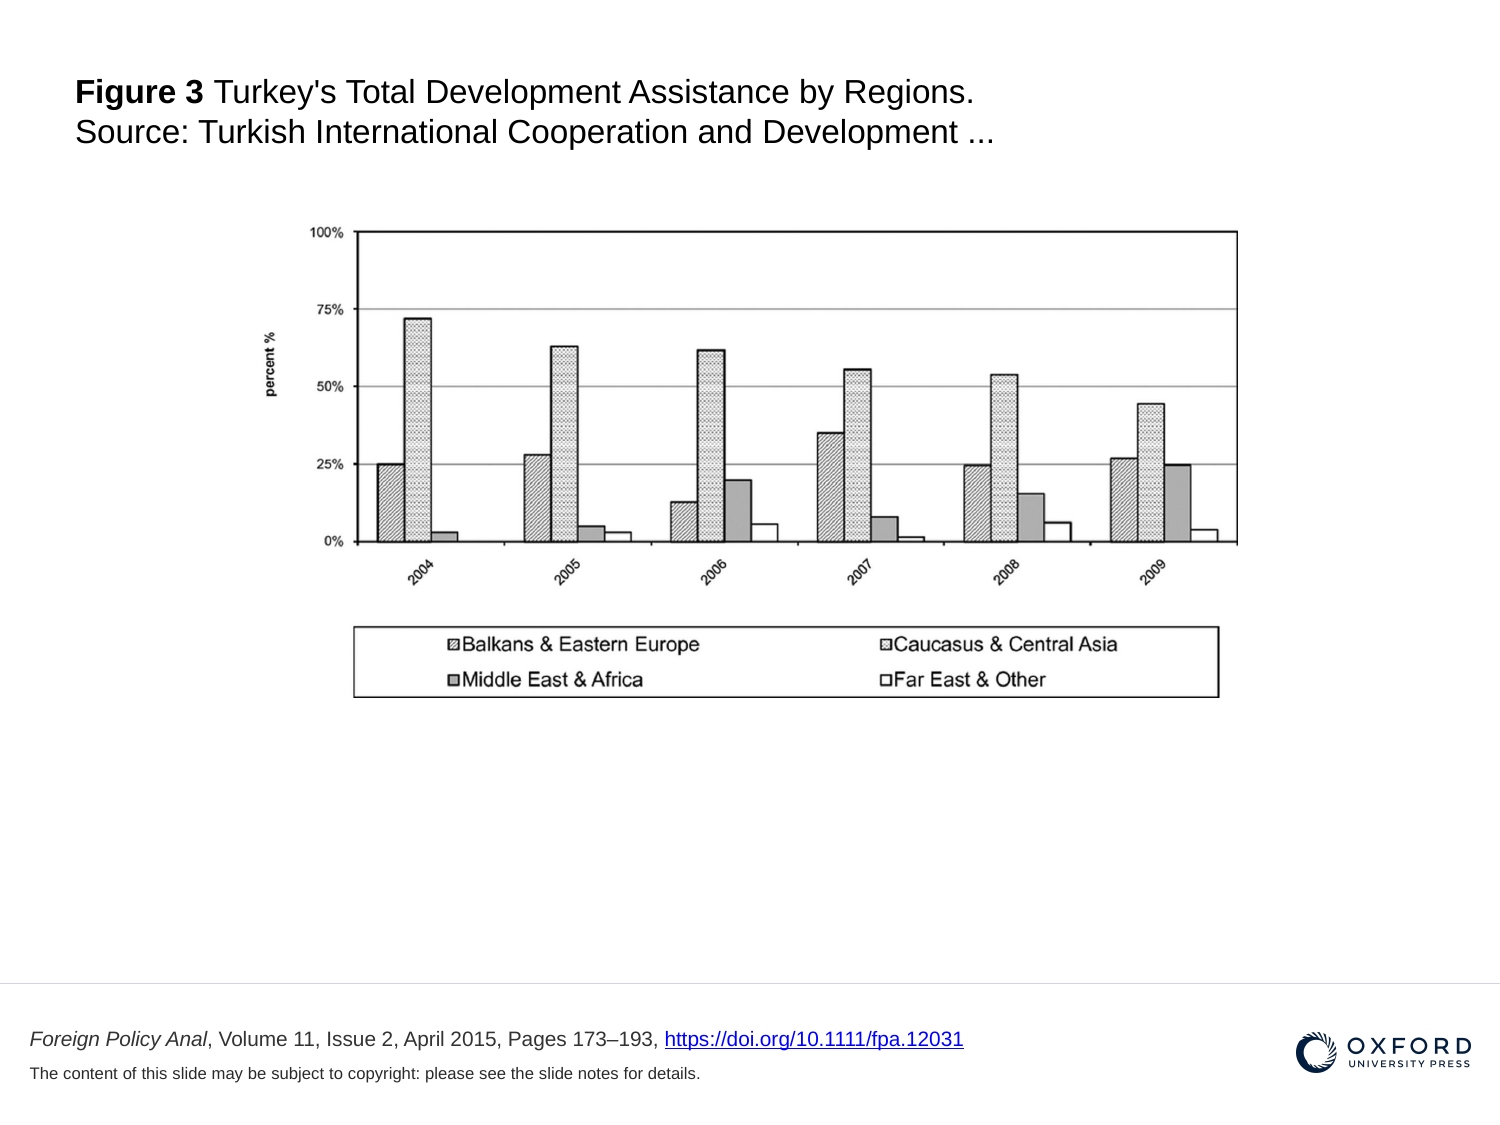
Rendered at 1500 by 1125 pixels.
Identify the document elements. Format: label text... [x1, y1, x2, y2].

footer Foreign Policy Anal, Volume 11, Issue 2, April 2015, Pages 173–193, https://doi.org/10.1111/fpa.12031 The content of this slide may be subject to copyright: please see the slide notes for details. [0, 983, 1260, 1125]
picture [1296, 1032, 1471, 1073]
title Figure 3 Turkey's Total Development Assistance by Regions. Source: Turkish International Cooperation and Development ... [75, 69, 1078, 171]
picture [262, 224, 1238, 698]
